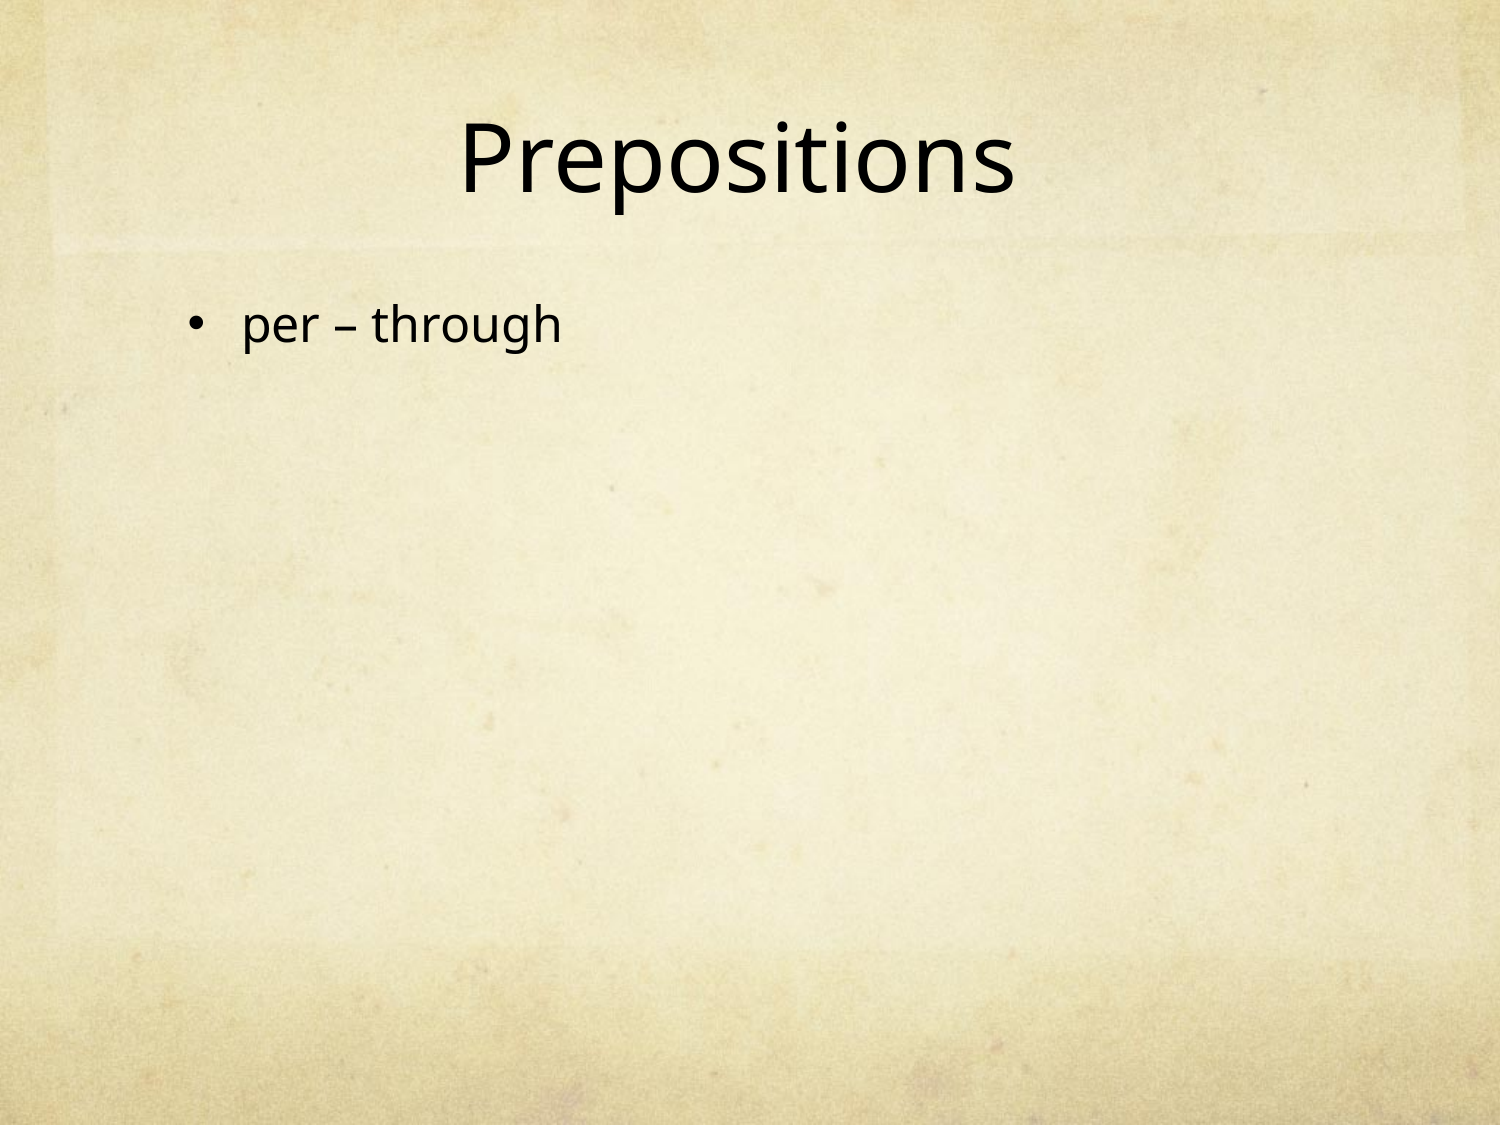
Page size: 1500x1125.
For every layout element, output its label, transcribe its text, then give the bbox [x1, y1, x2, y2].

picture [0, 0, 1500, 1125]
title Prepositions [150, 82, 1350, 225]
list per – through [150, 284, 1350, 950]
